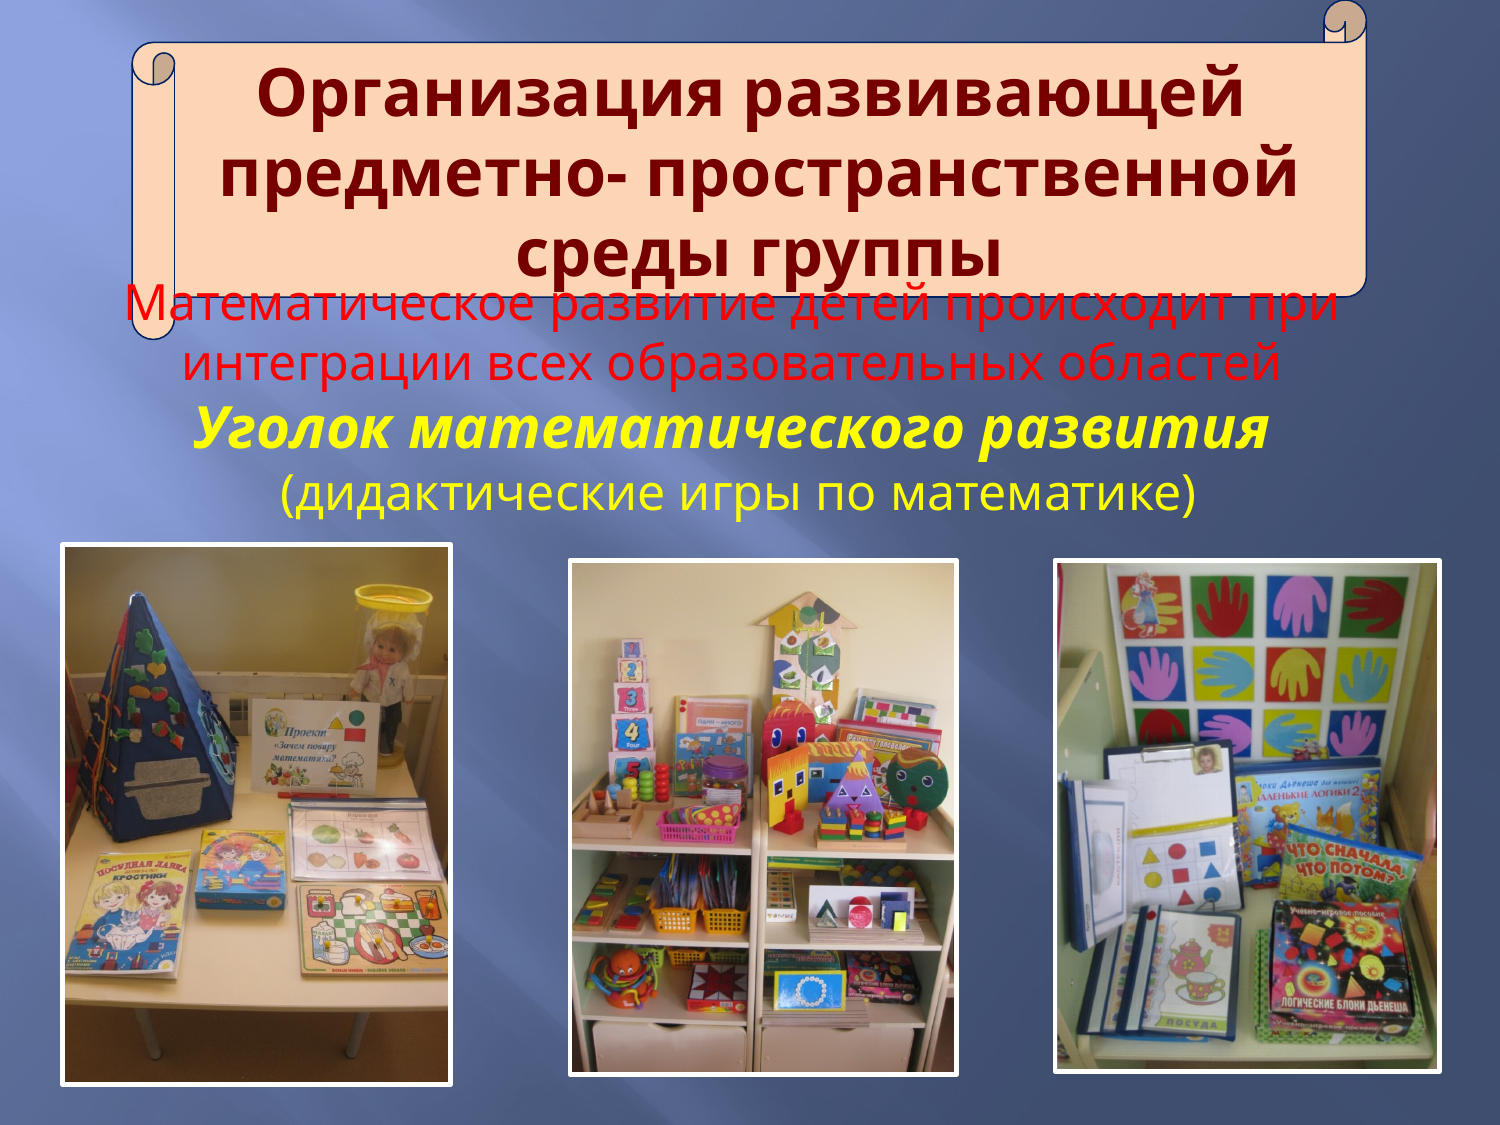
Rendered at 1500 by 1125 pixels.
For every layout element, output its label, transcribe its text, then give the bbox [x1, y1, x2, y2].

text_box Организация развивающей предметно- пространственной среды группы [132, 0, 1367, 262]
picture [64, 546, 449, 1083]
picture [993, 563, 1500, 1069]
text_box Математическое развитие детей происходит при интеграции всех образовательных областей Уголок математического развития (дидактические игры по математике) [64, 262, 1400, 528]
picture [571, 562, 955, 1073]
